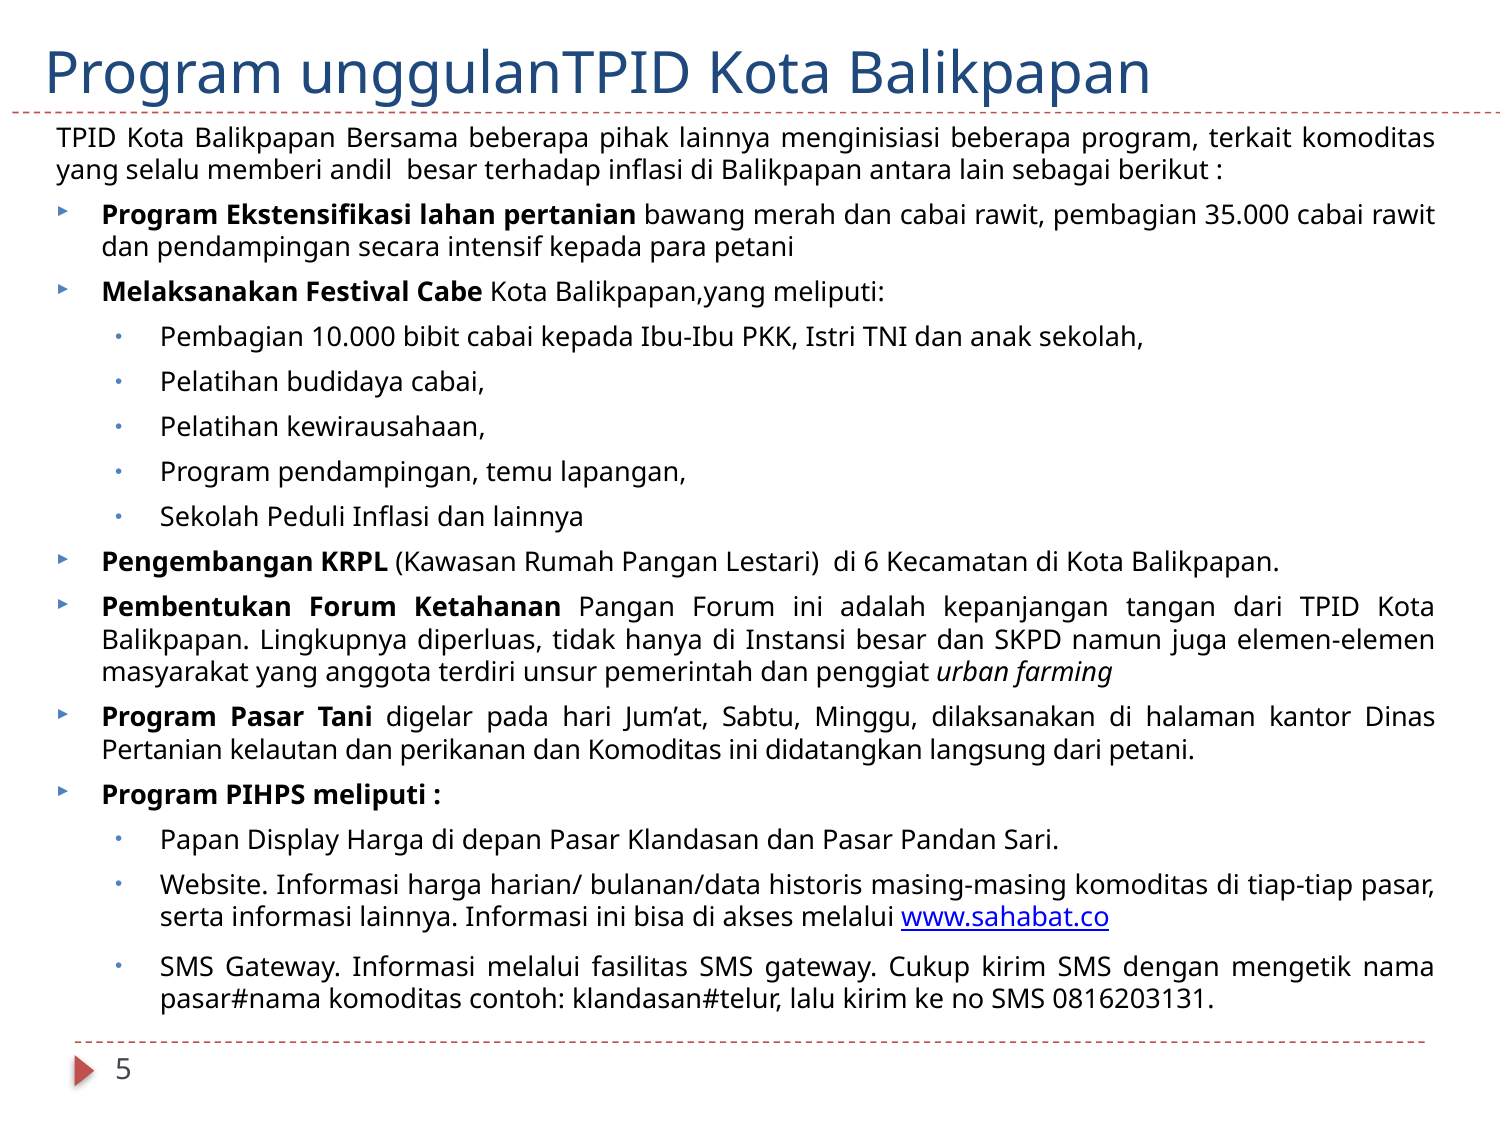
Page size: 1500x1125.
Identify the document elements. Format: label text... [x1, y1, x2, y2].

list TPID Kota Balikpapan Bersama beberapa pihak lainnya menginisiasi beberapa program, terkait komoditas yang selalu memberi andil besar terhadap inflasi di Balikpapan antara lain sebagai berikut : Program Ekstensifikasi lahan pertanian bawang merah dan cabai rawit, pembagian 35.000 cabai rawit dan pendampingan secara intensif kepada para petani Melaksanakan Festival Cabe Kota Balikpapan,yang meliputi: Pembagian 10.000 bibit cabai kepada Ibu-Ibu PKK, Istri TNI dan anak sekolah, Pelatihan budidaya cabai, Pelatihan kewirausahaan, Program pendampingan, temu lapangan, Sekolah Peduli Inflasi dan lainnya Pengembangan KRPL (Kawasan Rumah Pangan Lestari) di 6 Kecamatan di Kota Balikpapan. Pembentukan Forum Ketahanan Pangan Forum ini adalah kepanjangan tangan dari TPID Kota Balikpapan. Lingkupnya diperluas, tidak hanya di Instansi besar dan SKPD namun juga elemen-elemen masyarakat yang anggota terdiri unsur pemerintah dan penggiat urban farming Program Pasar Tani digelar pada hari Jum’at, Sabtu, Minggu, dilaksanakan di halaman kantor Dinas Pertanian kelautan dan perikanan dan Komoditas ini didatangkan langsung dari petani. Program PIHPS meliputi : Papan Display Harga di depan Pasar Klandasan dan Pasar Pandan Sari. Website. Informasi harga harian/ bulanan/data historis masing-masing komoditas di tiap-tiap pasar, serta informasi lainnya. Informasi ini bisa di akses melalui www.sahabat.co SMS Gateway. Informasi melalui fasilitas SMS gateway. Cukup kirim SMS dengan mengetik nama pasar#nama komoditas contoh: klandasan#telur, lalu kirim ke no SMS 0816203131. [41, 112, 1450, 1038]
slide_number 5 [100, 1042, 426, 1103]
title Program unggulanTPID Kota Balikpapan [0, 0, 1500, 113]
